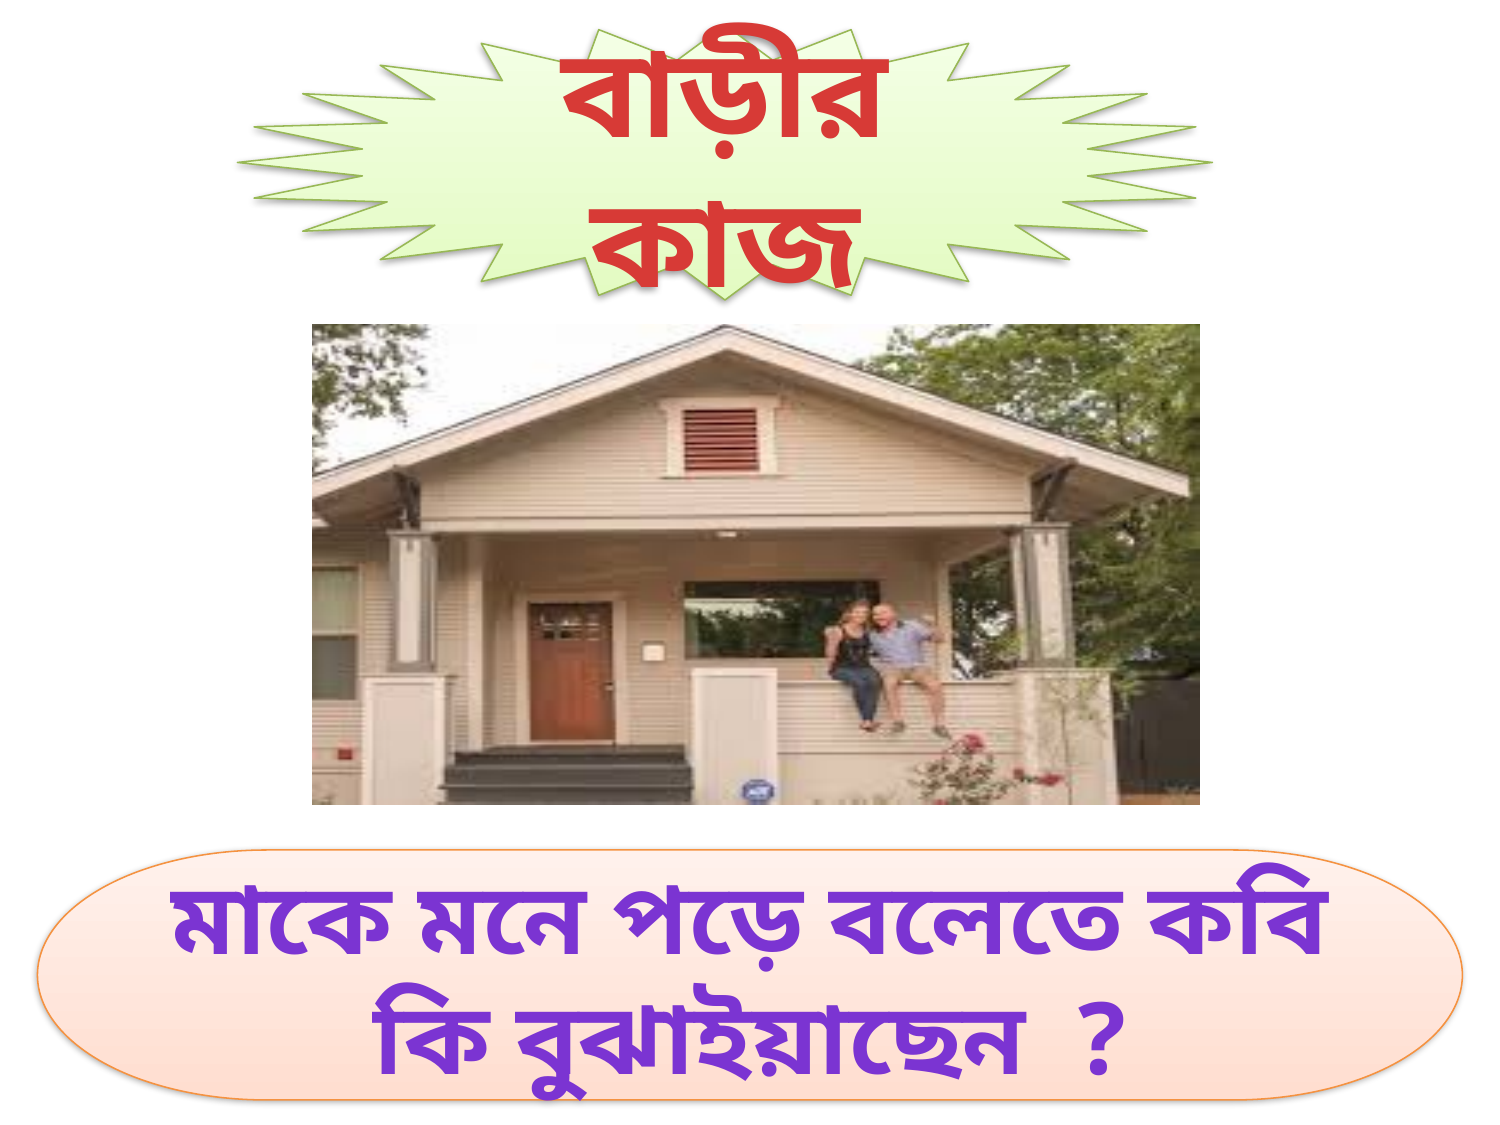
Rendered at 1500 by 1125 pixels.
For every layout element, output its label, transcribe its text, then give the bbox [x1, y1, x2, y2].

picture [312, 324, 1201, 805]
text_box মাকে মনে পড়ে বলেতে কবি কি বুঝাইয়াছেন ? [36, 849, 1464, 1101]
text_box বাড়ীর কাজ [236, 24, 1214, 301]
